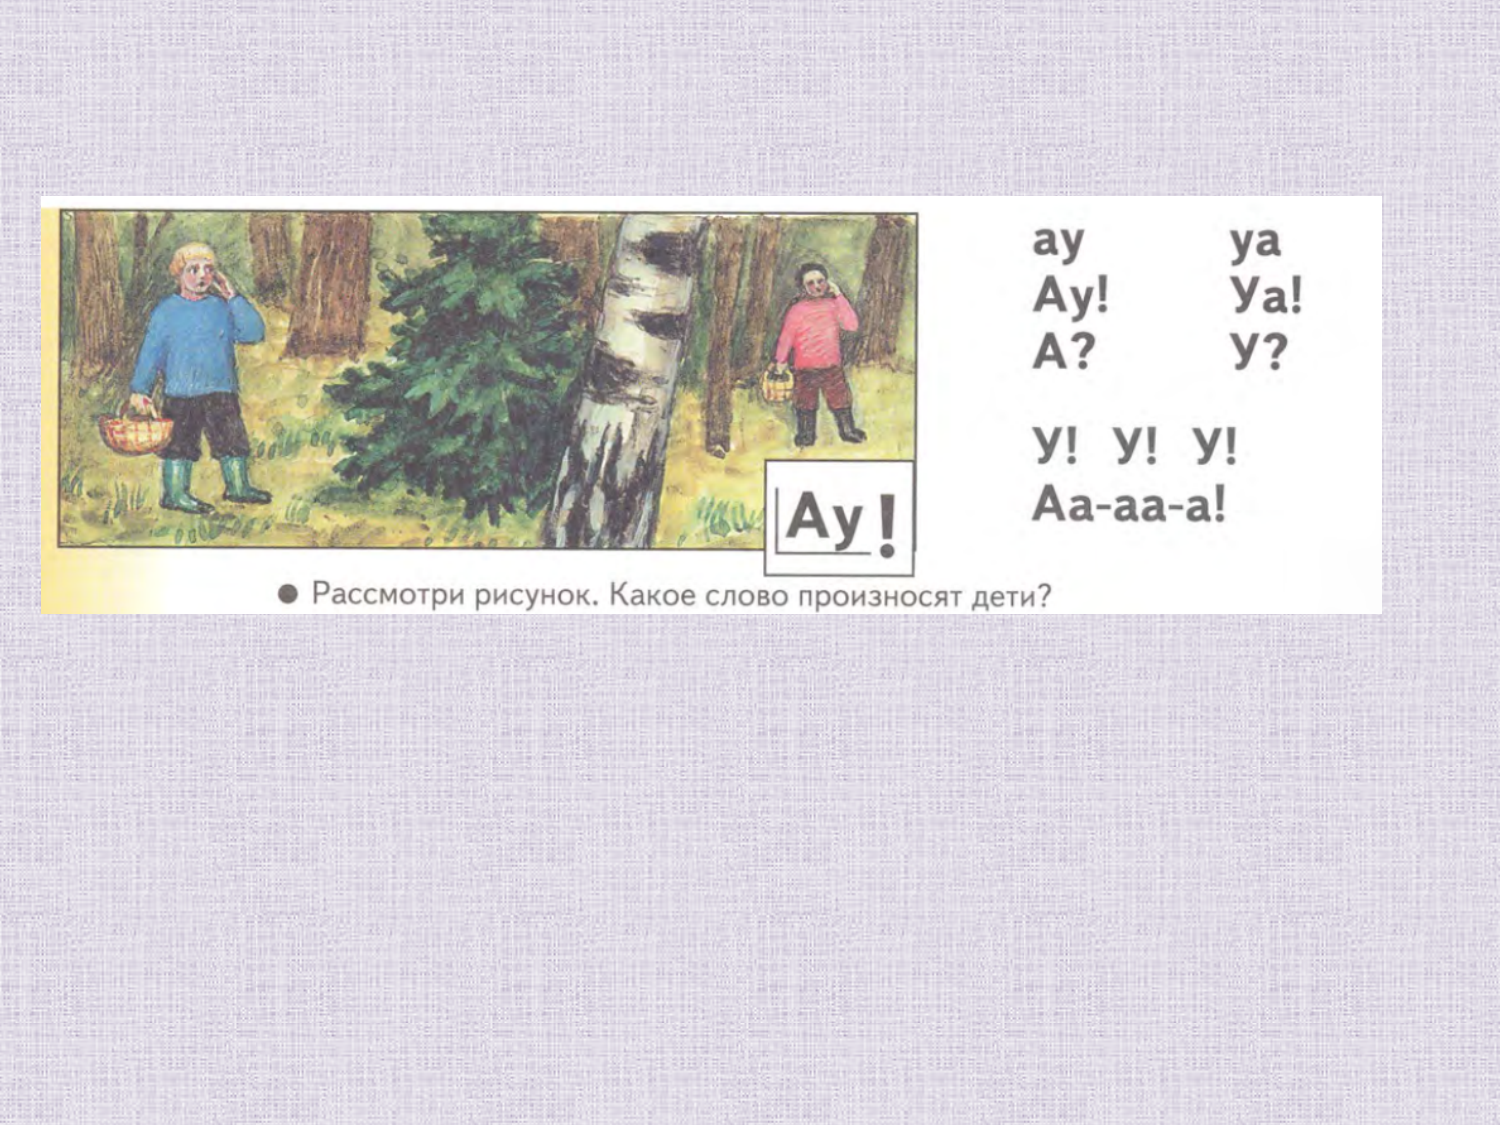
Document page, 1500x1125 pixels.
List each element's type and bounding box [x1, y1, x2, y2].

picture [41, 196, 1383, 615]
